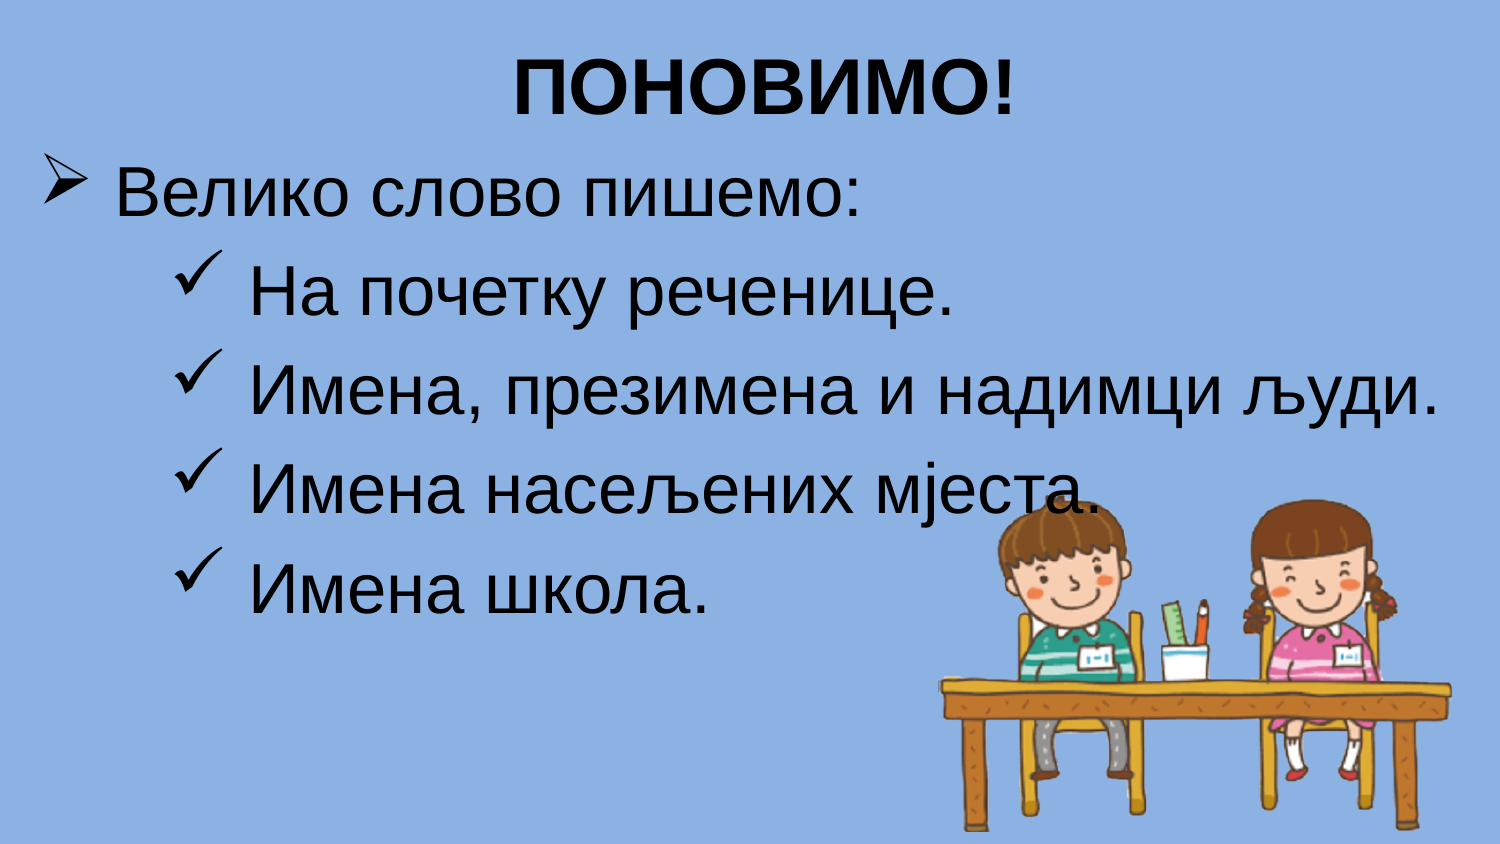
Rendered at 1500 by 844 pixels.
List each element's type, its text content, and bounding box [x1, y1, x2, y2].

list Велико слово пишемо: На почетку реченице. Имена, презимена и надимци људи. Имена насељених мјеста. Имена школа. [23, 138, 1477, 794]
title ПОНОВИМО! [474, 12, 1056, 138]
picture [938, 494, 1452, 832]
